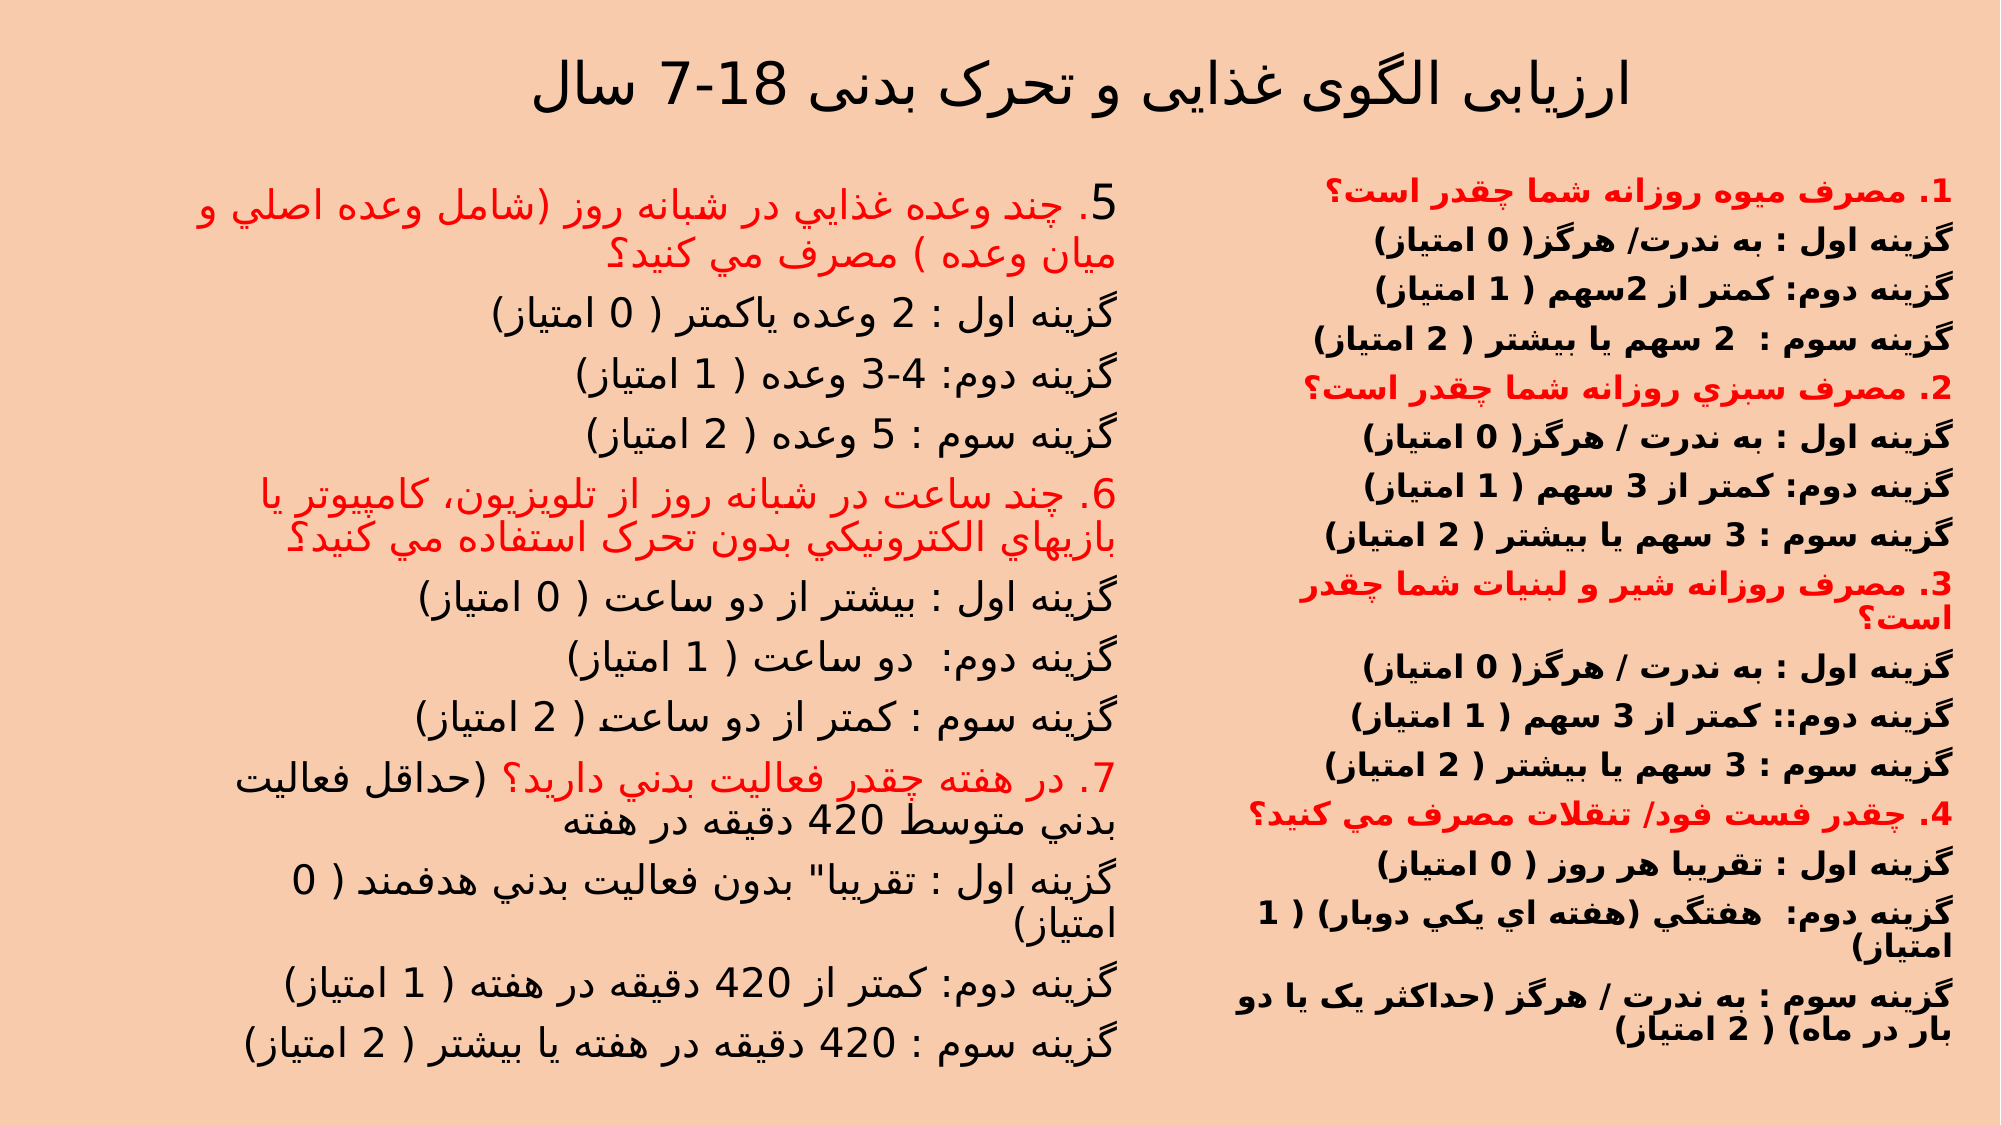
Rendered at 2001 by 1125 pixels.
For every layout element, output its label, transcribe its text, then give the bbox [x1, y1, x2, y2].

list 5. چند وعده غذايي در شبانه روز (شامل وعده اصلي و ميان وعده ) مصرف مي کنيد؟ گزينه اول : 2 وعده ياكمتر ( 0 امتياز) گزينه دوم: 4-3 وعده ( 1 امتياز) گزينه سوم : 5 وعده ( 2 امتياز) 6. چند ساعت در شبانه روز از تلويزيون، کامپيوتر يا بازيهاي الکترونيکي بدون تحرک استفاده مي کنيد؟ گزينه اول : بيشتر از دو ساعت ( 0 امتياز) گزينه دوم: دو ساعت ( 1 امتياز) گزينه سوم : كمتر از دو ساعت ( 2 امتياز) 7. در هفته چقدر فعاليت بدني داريد؟ (حداقل فعاليت بدني متوسط 420 دقيقه در هفته گزينه اول : تقريبا" بدون فعاليت بدني هدفمند ( 0 امتياز) گزينه دوم: کمتر از 420 دقيقه در هفته ( 1 امتياز) گزينه سوم : 420 دقيقه در هفته يا بيشتر ( 2 امتياز) [175, 168, 1133, 1079]
title ارزیابی الگوی غذایی و تحرک بدنی 18-7 سال [276, 33, 1887, 140]
list 1. مصرف ميوه روزانه شما چقدر است؟ گزينه اول : به ندرت/ هرگز( 0 امتياز) گزينه دوم: کمتر از 2سهم ( 1 امتياز) گزينه سوم : 2 سهم يا بيشتر ( 2 امتياز) 2. مصرف سبزي روزانه شما چقدر است؟ گزينه اول : به ندرت / هرگز( 0 امتياز) گزينه دوم: کمتر از 3 سهم ( 1 امتياز) گزينه سوم : 3 سهم يا بيشتر ( 2 امتياز) 3. مصرف روزانه شير و لبنيات شما چقدر است؟ گزينه اول : به ندرت / هرگز( 0 امتياز) گزينه دوم:: کمتر از 3 سهم ( 1 امتياز) گزينه سوم : 3 سهم يا بيشتر ( 2 امتياز) 4. چقدر فست فود/ تنقلات مصرف مي کنيد؟ گزينه اول : تقريبا هر روز ( 0 امتياز) گزينه دوم: هفتگي (هفته اي يکي دوبار) ( 1 امتياز) گزينه سوم : به ندرت / هرگز (حداکثر يک يا دو بار در ماه) ( 2 امتياز) [1179, 168, 1969, 1079]
